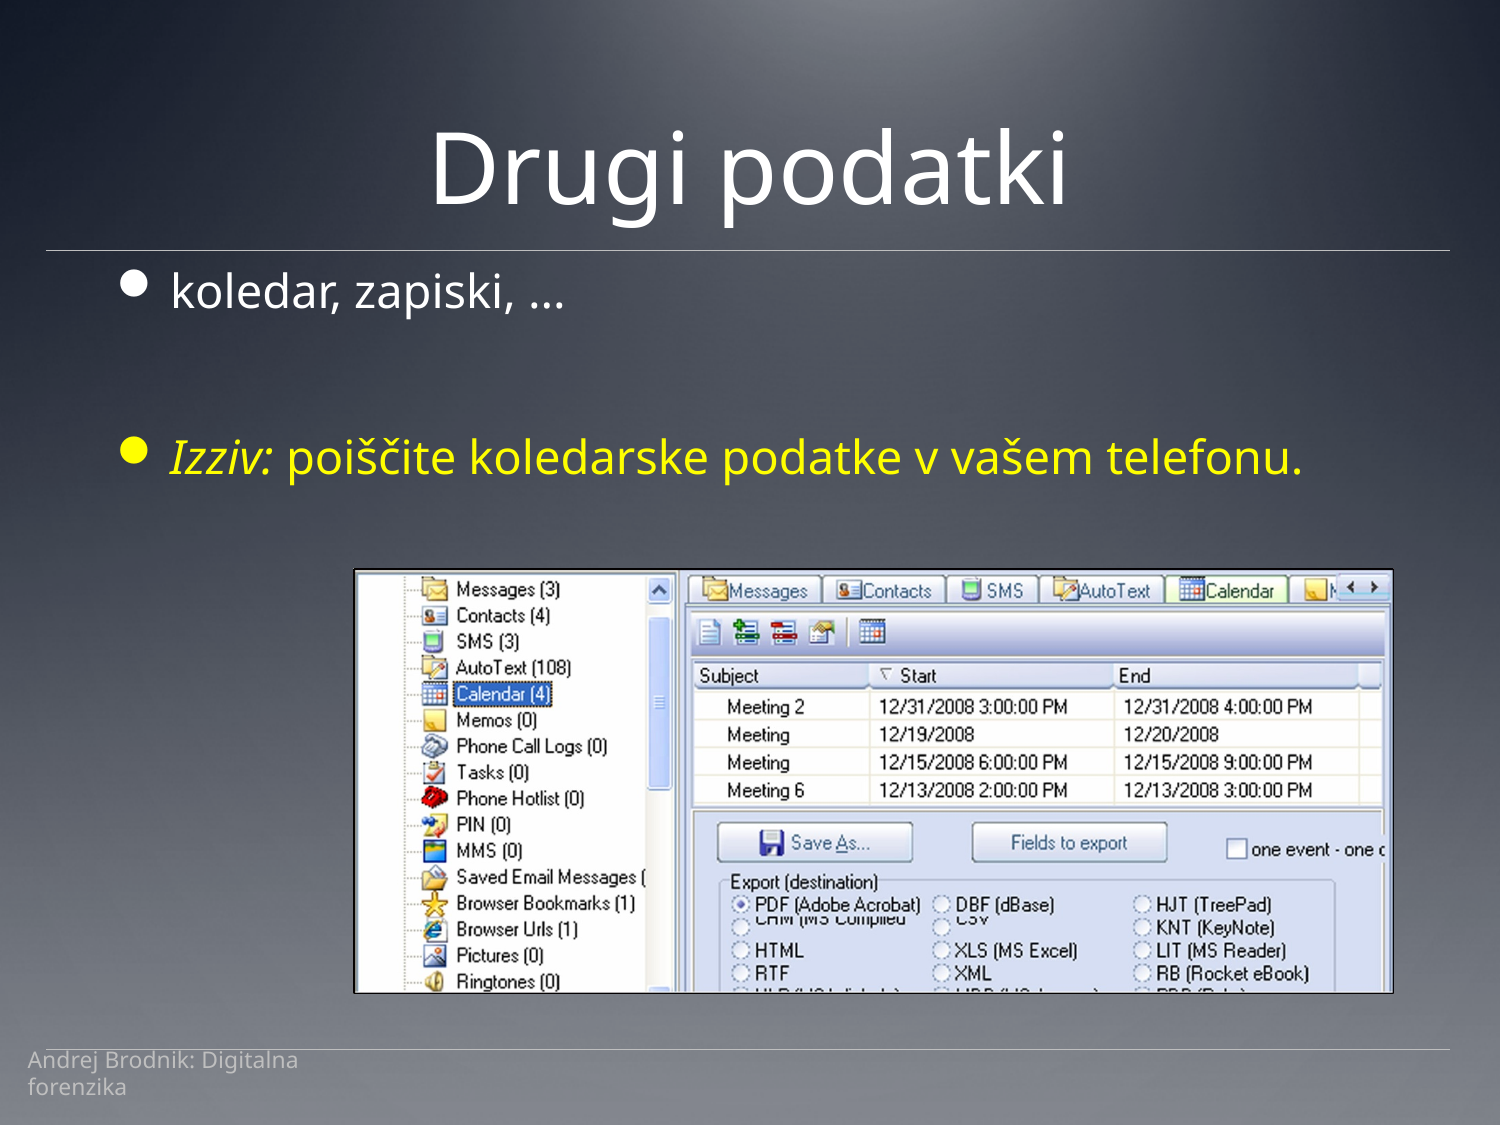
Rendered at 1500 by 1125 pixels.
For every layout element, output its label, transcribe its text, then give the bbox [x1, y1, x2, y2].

picture [351, 566, 1396, 996]
title Drugi podatki [105, 17, 1394, 233]
footer Andrej Brodnik: Digitalna forenzika [27, 1042, 378, 1103]
list koledar, zapiski, ... Izziv: poiščite koledarske podatke v vašem telefonu. [101, 262, 1394, 527]
